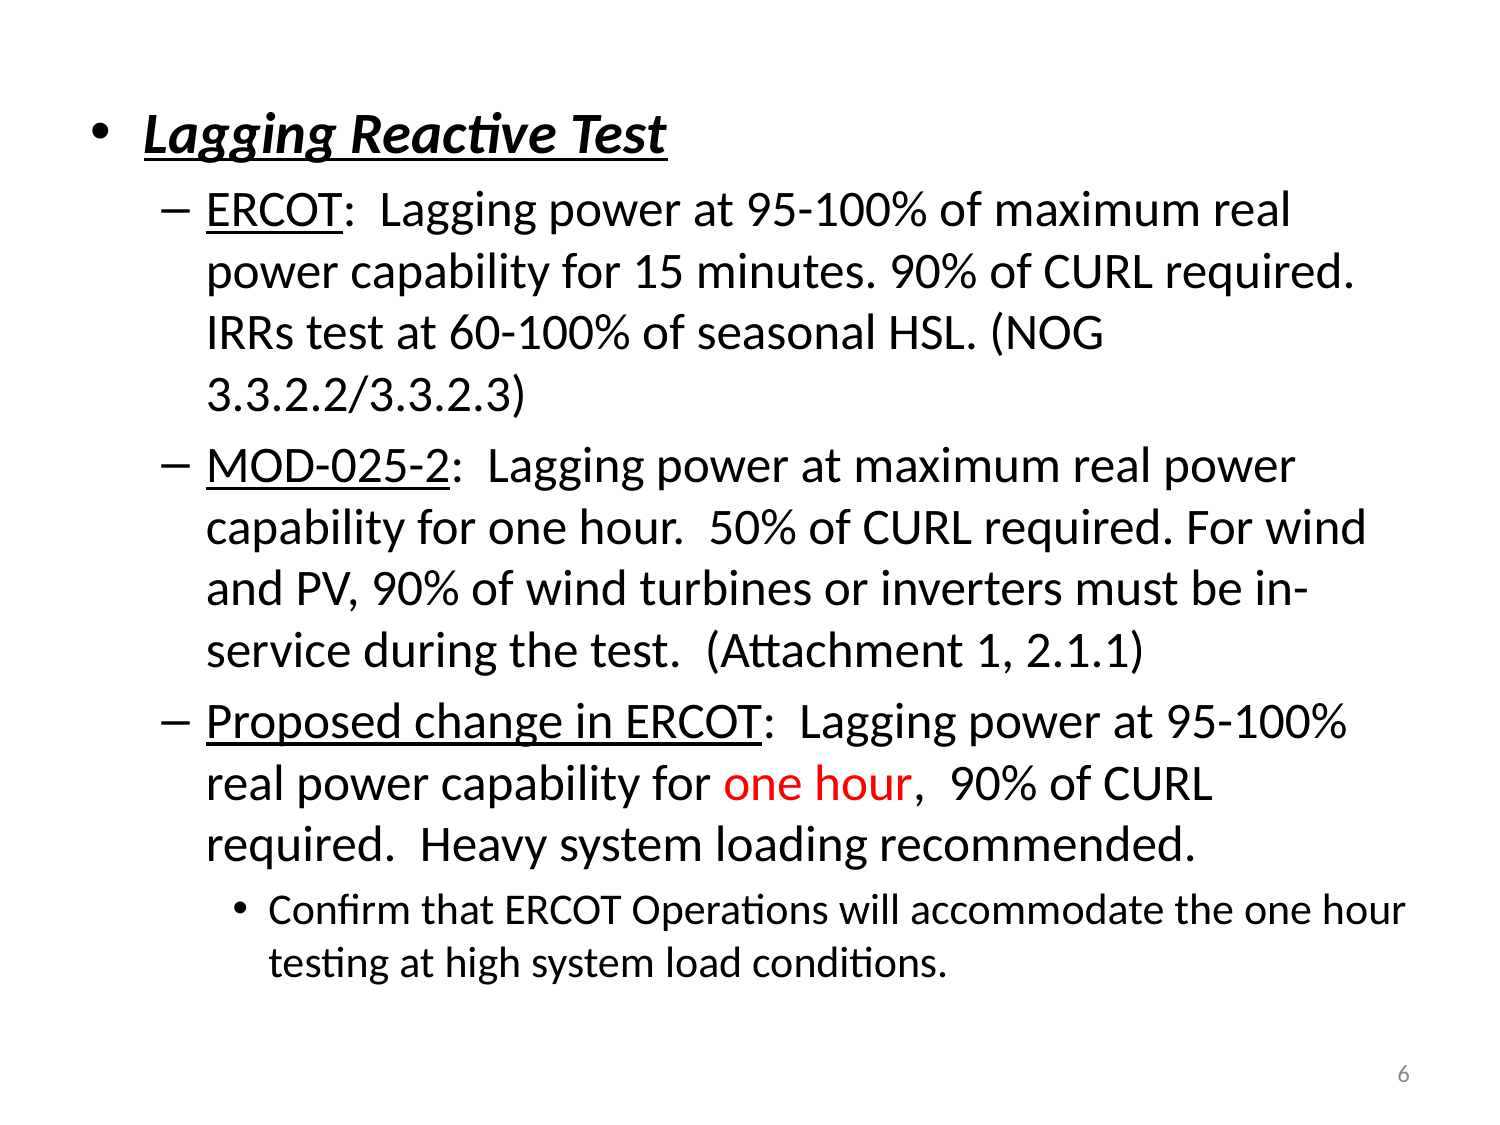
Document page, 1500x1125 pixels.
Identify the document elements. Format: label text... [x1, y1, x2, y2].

slide_number 6 [1074, 1042, 1425, 1103]
list Lagging Reactive Test ERCOT: Lagging power at 95-100% of maximum real power capability for 15 minutes. 90% of CURL required. IRRs test at 60-100% of seasonal HSL. (NOG 3.3.2.2/3.3.2.3) MOD-025-2: Lagging power at maximum real power capability for one hour. 50% of CURL required. For wind and PV, 90% of wind turbines or inverters must be in-service during the test. (Attachment 1, 2.1.1) Proposed change in ERCOT: Lagging power at 95-100% real power capability for one hour, 90% of CURL required. Heavy system loading recommended. Confirm that ERCOT Operations will accommodate the one hour testing at high system load conditions. [75, 87, 1425, 1005]
